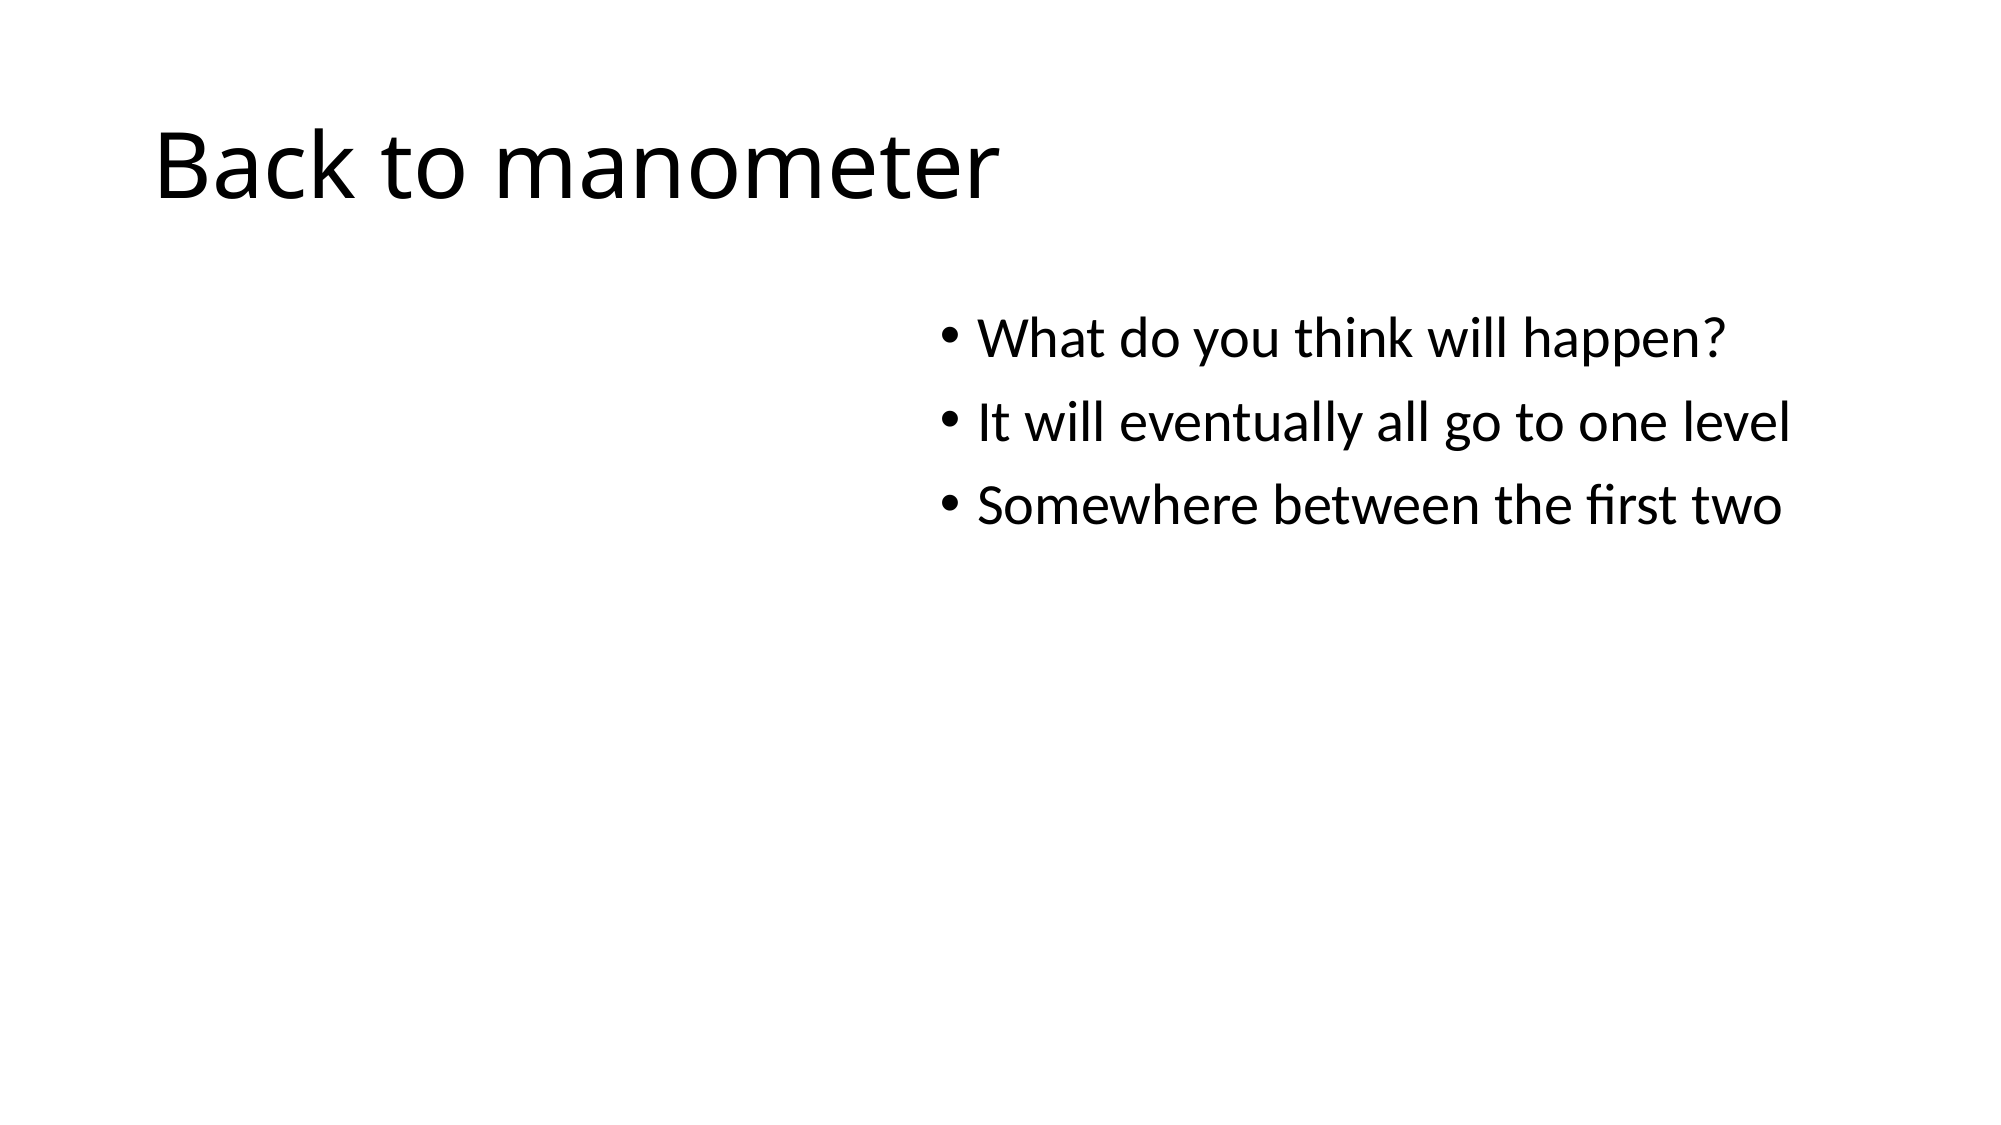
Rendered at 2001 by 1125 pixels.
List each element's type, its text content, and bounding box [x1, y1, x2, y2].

title Back to manometer [137, 59, 1863, 278]
list What do you think will happen? It will eventually all go to one level Somewhere between the first two [924, 299, 1863, 1014]
